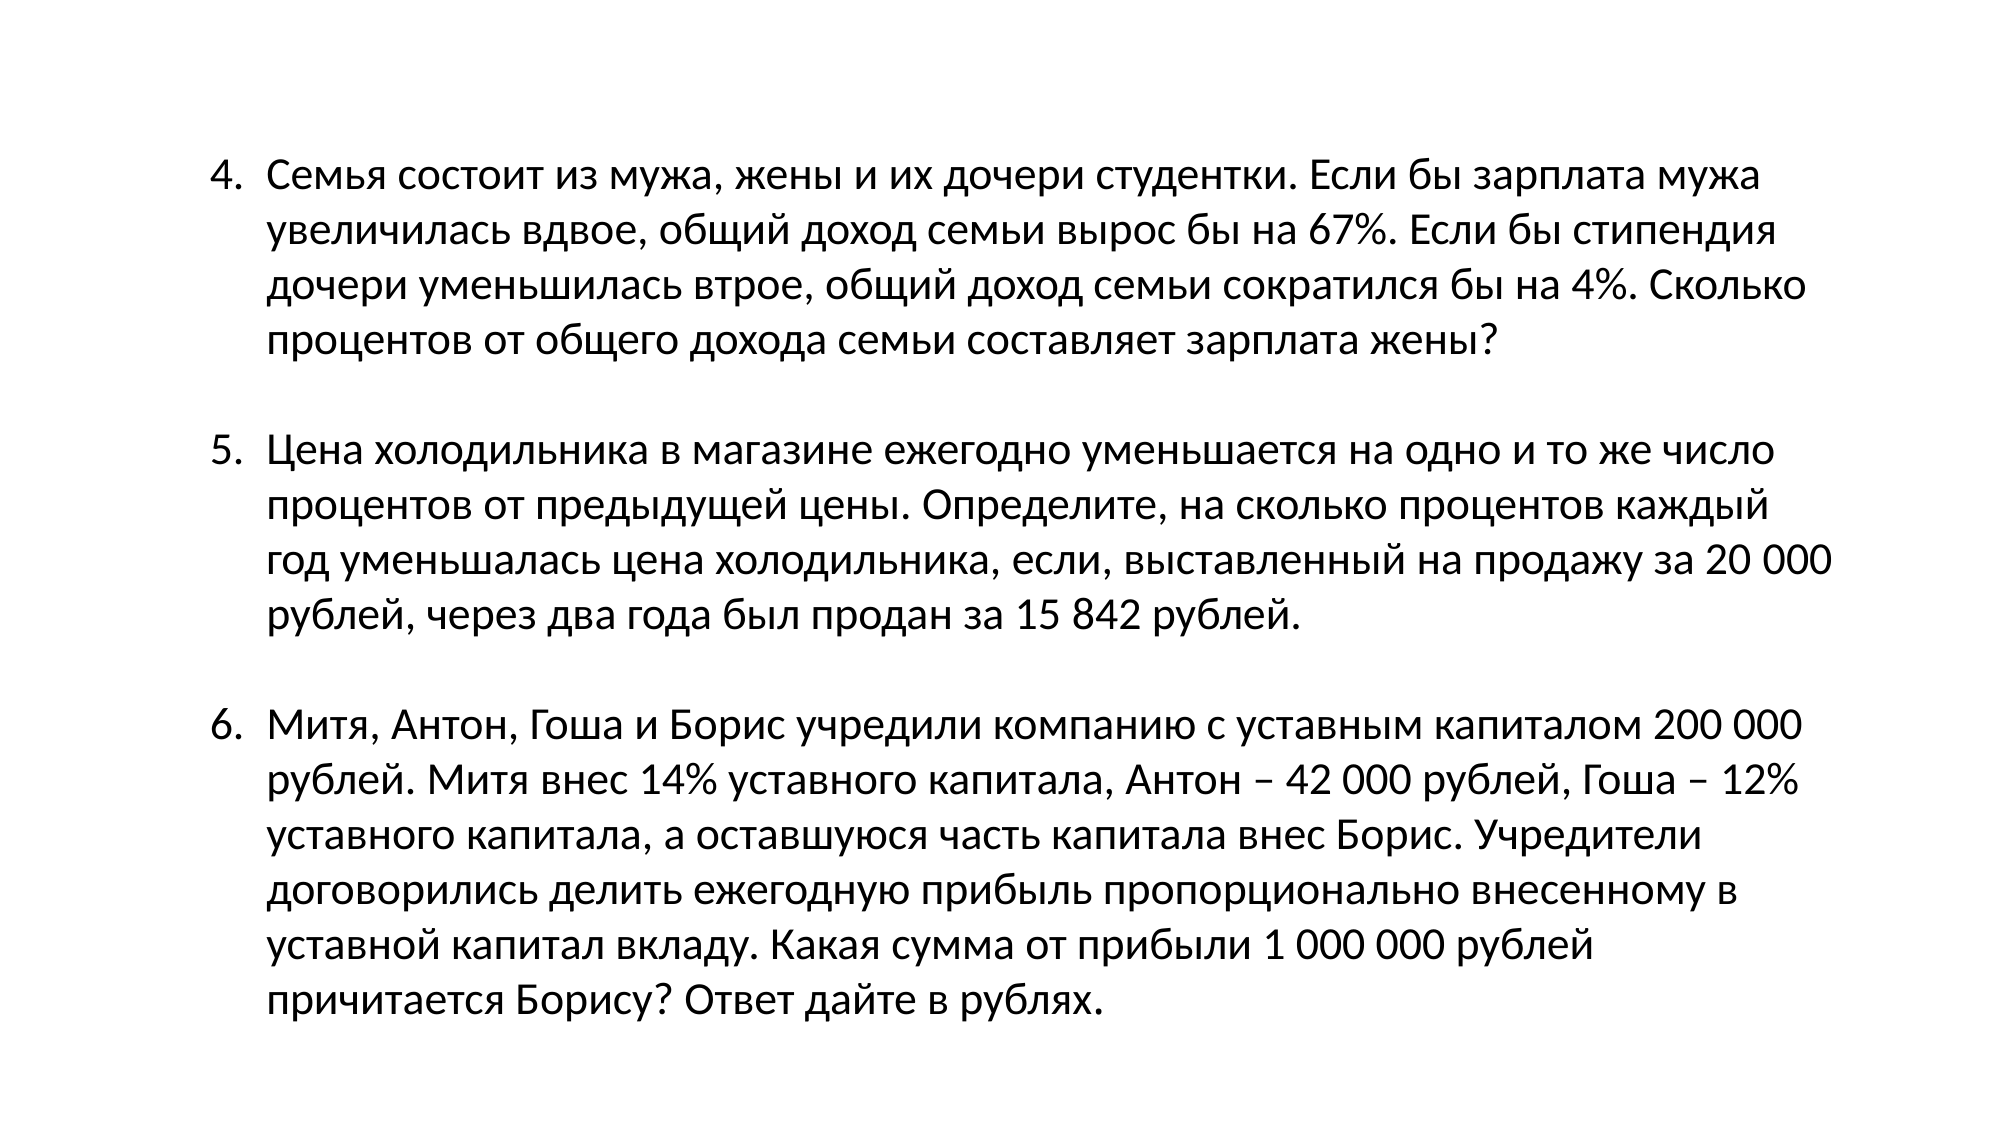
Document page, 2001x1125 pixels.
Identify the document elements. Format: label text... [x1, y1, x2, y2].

text_box Семья состоит из мужа, жены и их дочери студентки. Если бы зарплата мужа увеличилась вдвое, общий доход семьи вырос бы на 67%. Если бы стипендия дочери уменьшилась втрое, общий доход семьи сократился бы на 4%. Сколько процентов от общего дохода семьи составляет зарплата жены? Цена холодильника в магазине ежегодно уменьшается на одно и то же число процентов от предыдущей цены. Определите, на сколько процентов каждый год уменьшалась цена холодильника, если, выставленный на продажу за 20 000 рублей, через два года был продан за 15 842 рублей. Митя, Антон, Гоша и Борис учредили компанию с уставным капиталом 200 000 рублей. Митя внес 14% уставного капитала, Антон – 42 000 рублей, Гоша – 12% уставного капитала, а оставшуюся часть капитала внес Борис. Учредители договорились делить ежегодную прибыль пропорционально внесенному в уставной капитал вкладу. Какая сумма от прибыли 1 000 000 рублей причитается Борису? Ответ дайте в рублях. [195, 136, 1851, 1121]
